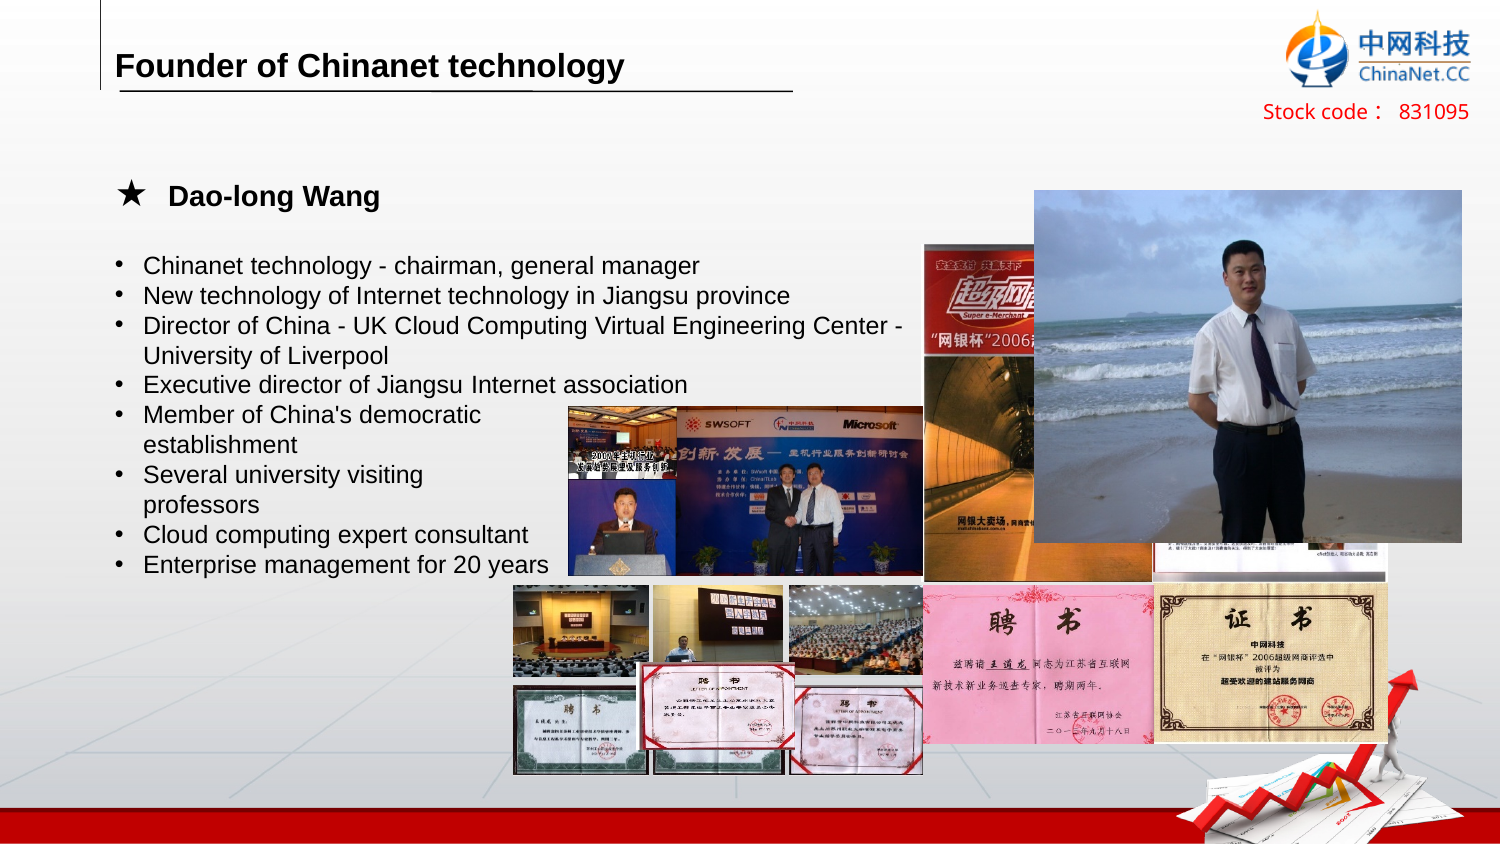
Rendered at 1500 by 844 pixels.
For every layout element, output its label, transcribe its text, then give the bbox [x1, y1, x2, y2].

text_box ★ Dao-long Wang Chinanet technology - chairman, general manager New technology of Internet technology in Jiangsu province Director of China - UK Cloud Computing Virtual Engineering Center - University of Liverpool Executive director of Jiangsu Internet association Member of China's democratic establishment Several university visiting professors Cloud computing expert consultant Enterprise management for 20 years [100, 161, 1015, 736]
text_box Founder of Chinanet technology [100, 37, 754, 92]
picture [0, 0, 1500, 844]
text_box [513, 244, 1388, 776]
